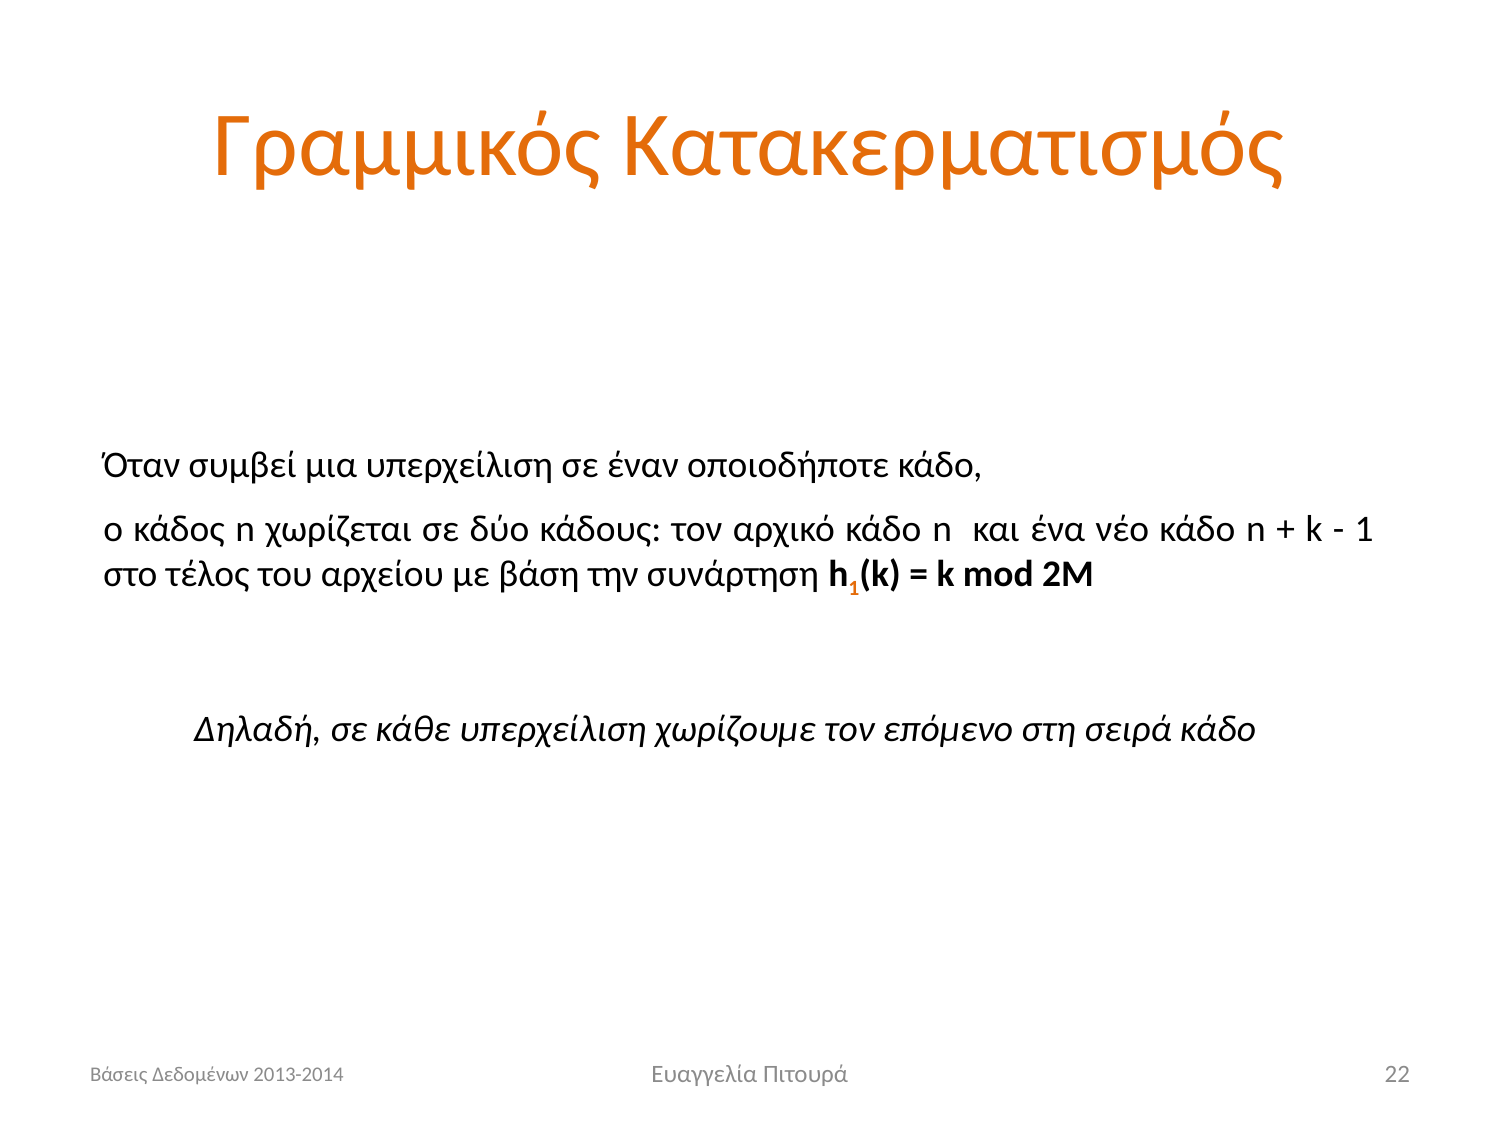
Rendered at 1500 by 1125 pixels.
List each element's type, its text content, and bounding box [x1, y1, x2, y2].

title Γραμμικός Κατακερματισμός [75, 45, 1425, 233]
slide_number Βάσεις Δεδομένων 2013-2014 [75, 1042, 425, 1103]
text_box Δηλαδή, σε κάθε υπερχείλιση χωρίζουμε τον επόμενο στη σειρά κάδο [179, 696, 1373, 757]
text_box Όταν συμβεί μια υπερχείλιση σε έναν οποιοδήποτε κάδο, ο κάδος n χωρίζεται σε δύο κάδους: τον αρχικό κάδο n και ένα νέο κάδο n + k - 1 στο τέλος του αρχείου με βάση την συνάρτηση h1(k) = k mod 2M [88, 432, 1389, 608]
slide_number 22 [1074, 1042, 1425, 1103]
footer Ευαγγελία Πιτουρά [512, 1042, 988, 1103]
